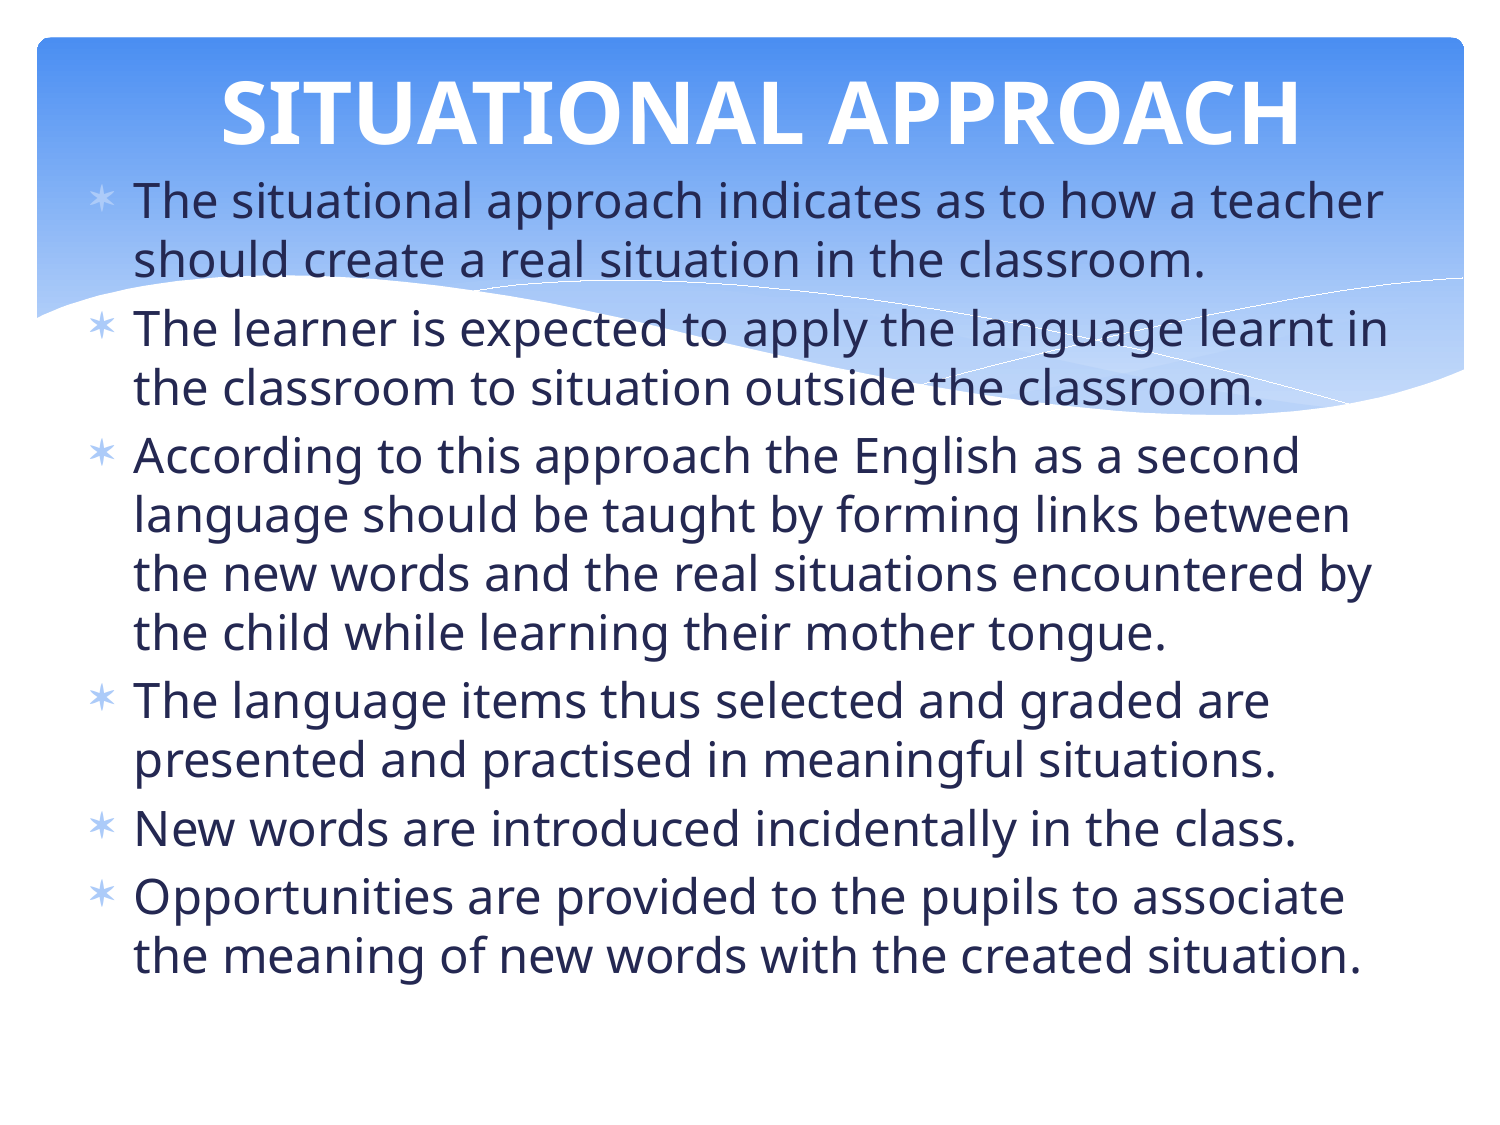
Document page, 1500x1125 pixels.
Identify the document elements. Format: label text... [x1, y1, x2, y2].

title SITUATIONAL APPROACH [87, 50, 1438, 171]
list The situational approach indicates as to how a teacher should create a real situation in the classroom. The learner is expected to apply the language learnt in the classroom to situation outside the classroom. According to this approach the English as a second language should be taught by forming links between the new words and the real situations encountered by the child while learning their mother tongue. The language items thus selected and graded are presented and practised in meaningful situations. New words are introduced incidentally in the class. Opportunities are provided to the pupils to associate the meaning of new words with the created situation. [75, 162, 1425, 1005]
